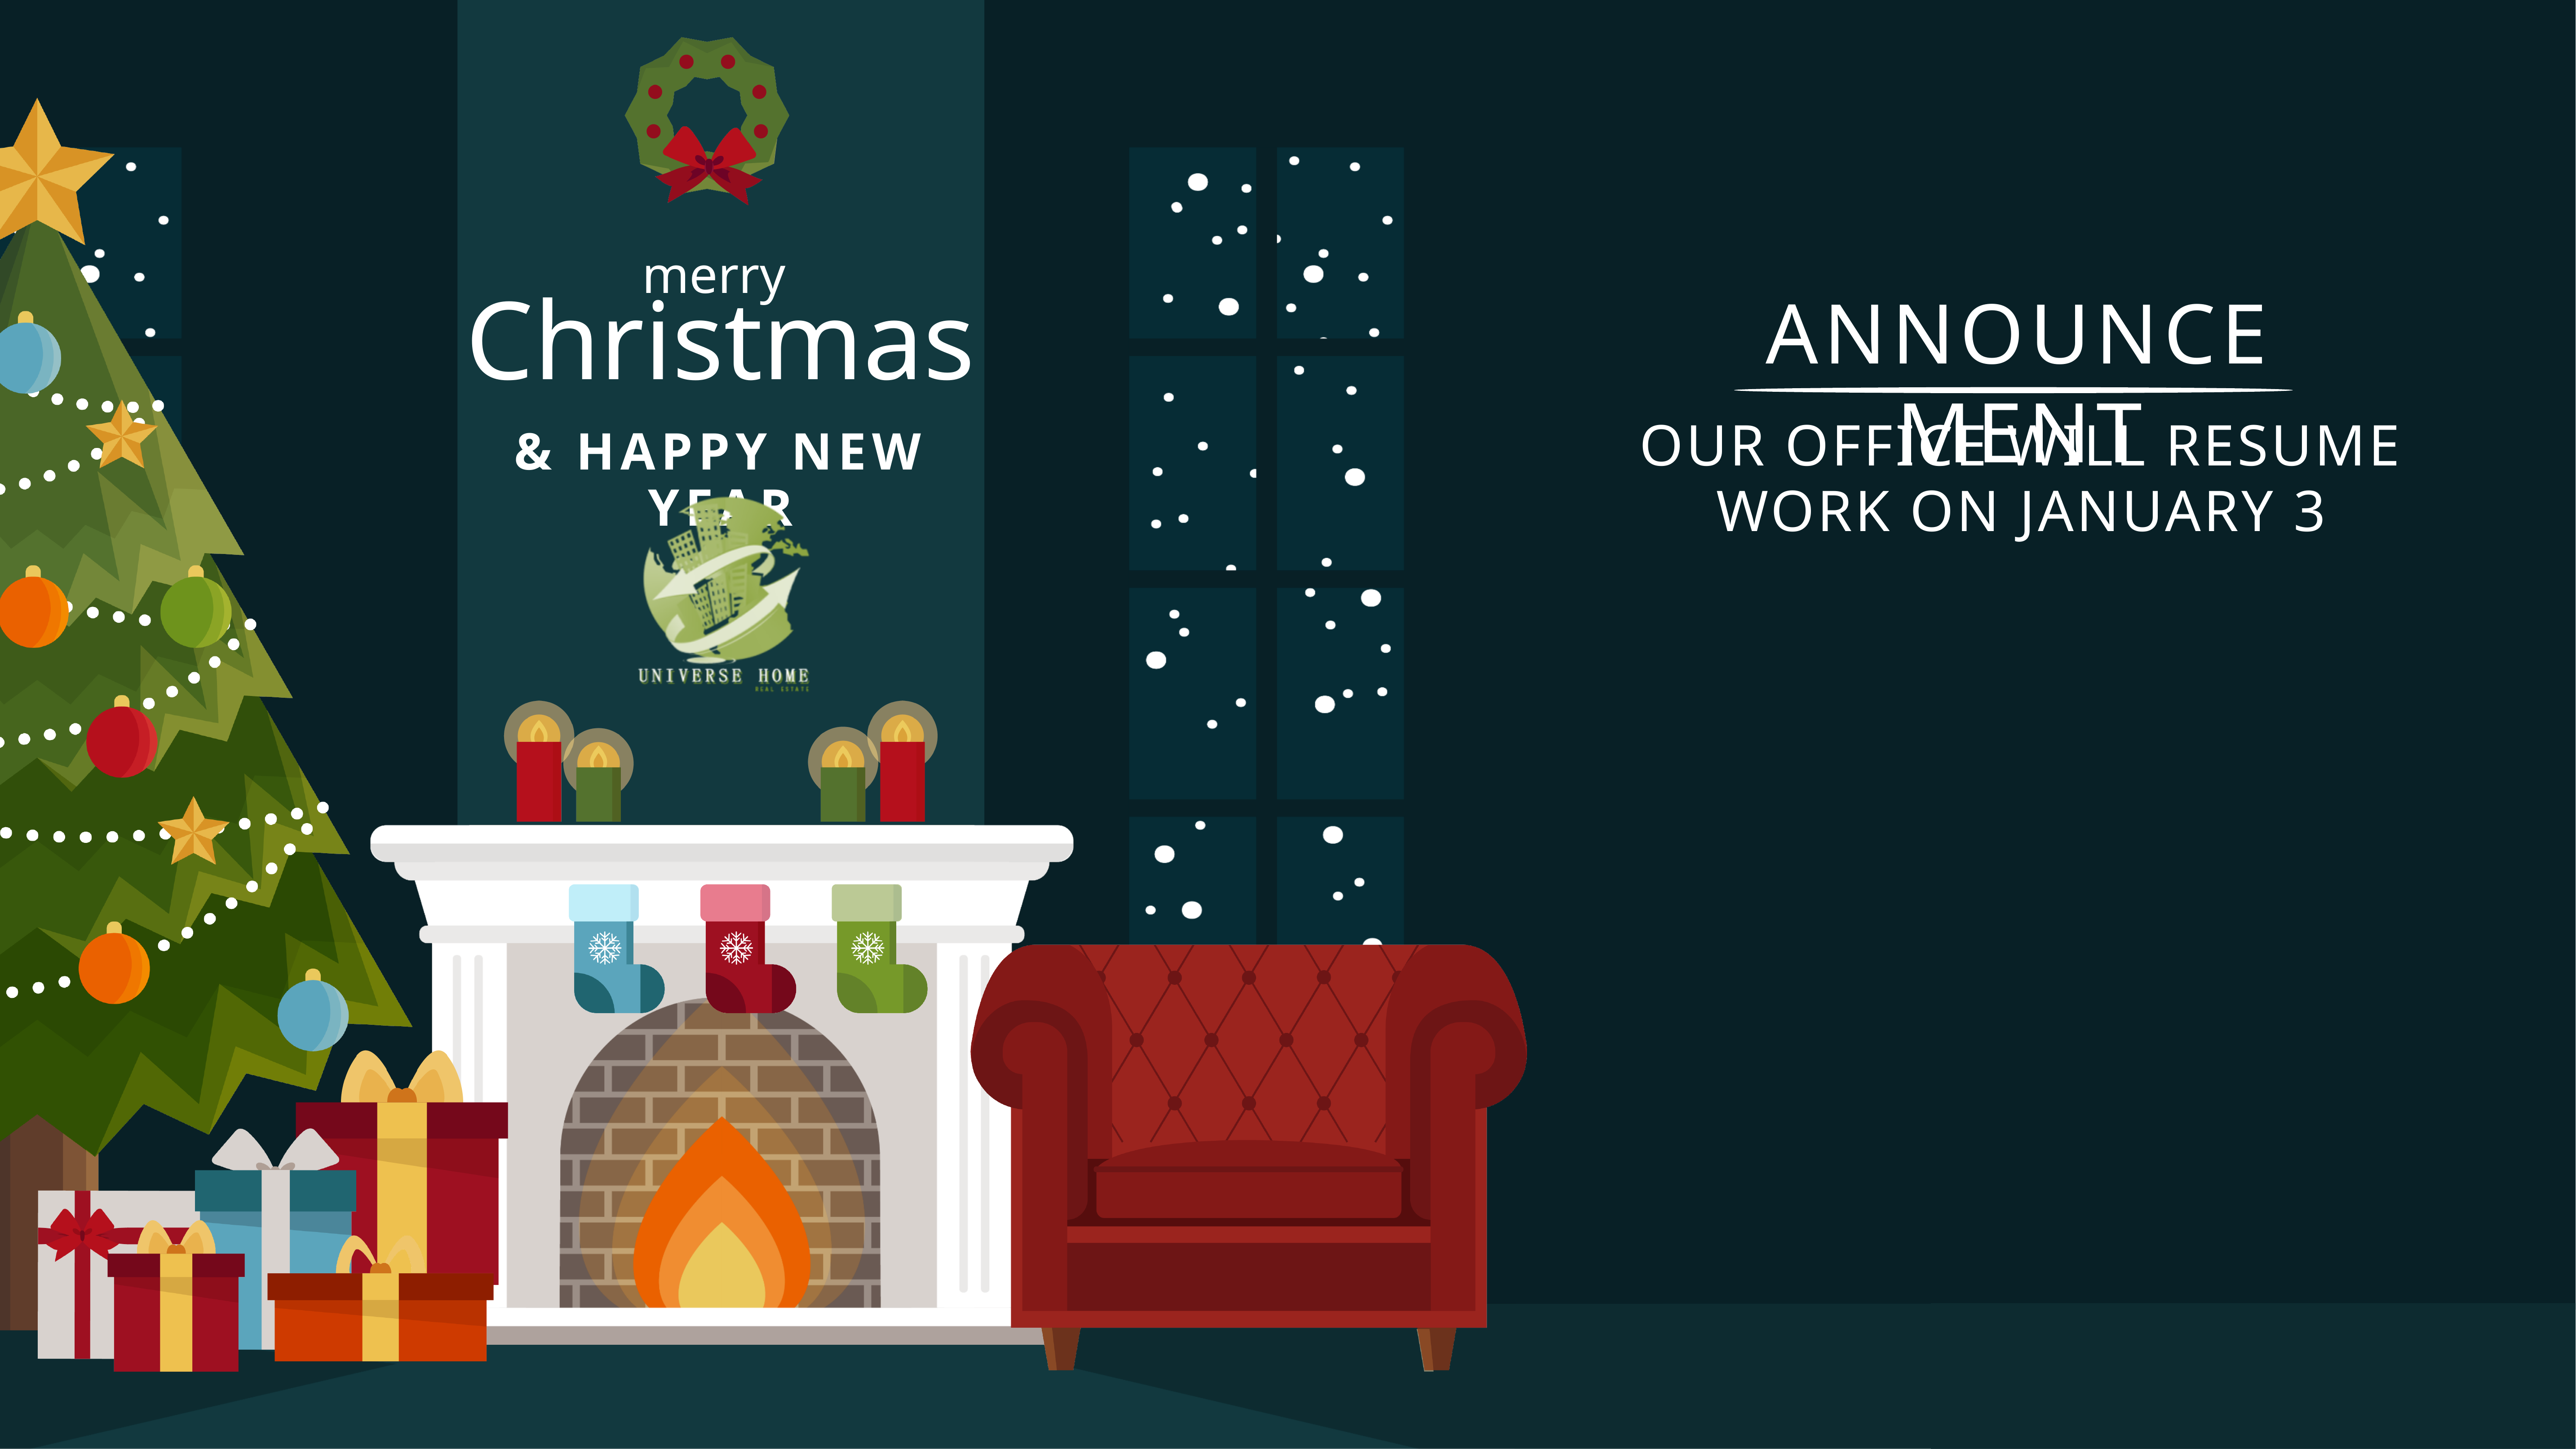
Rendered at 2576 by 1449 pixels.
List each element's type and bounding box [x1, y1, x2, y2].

text_box [0, 0, 2576, 1449]
picture [561, 477, 928, 697]
